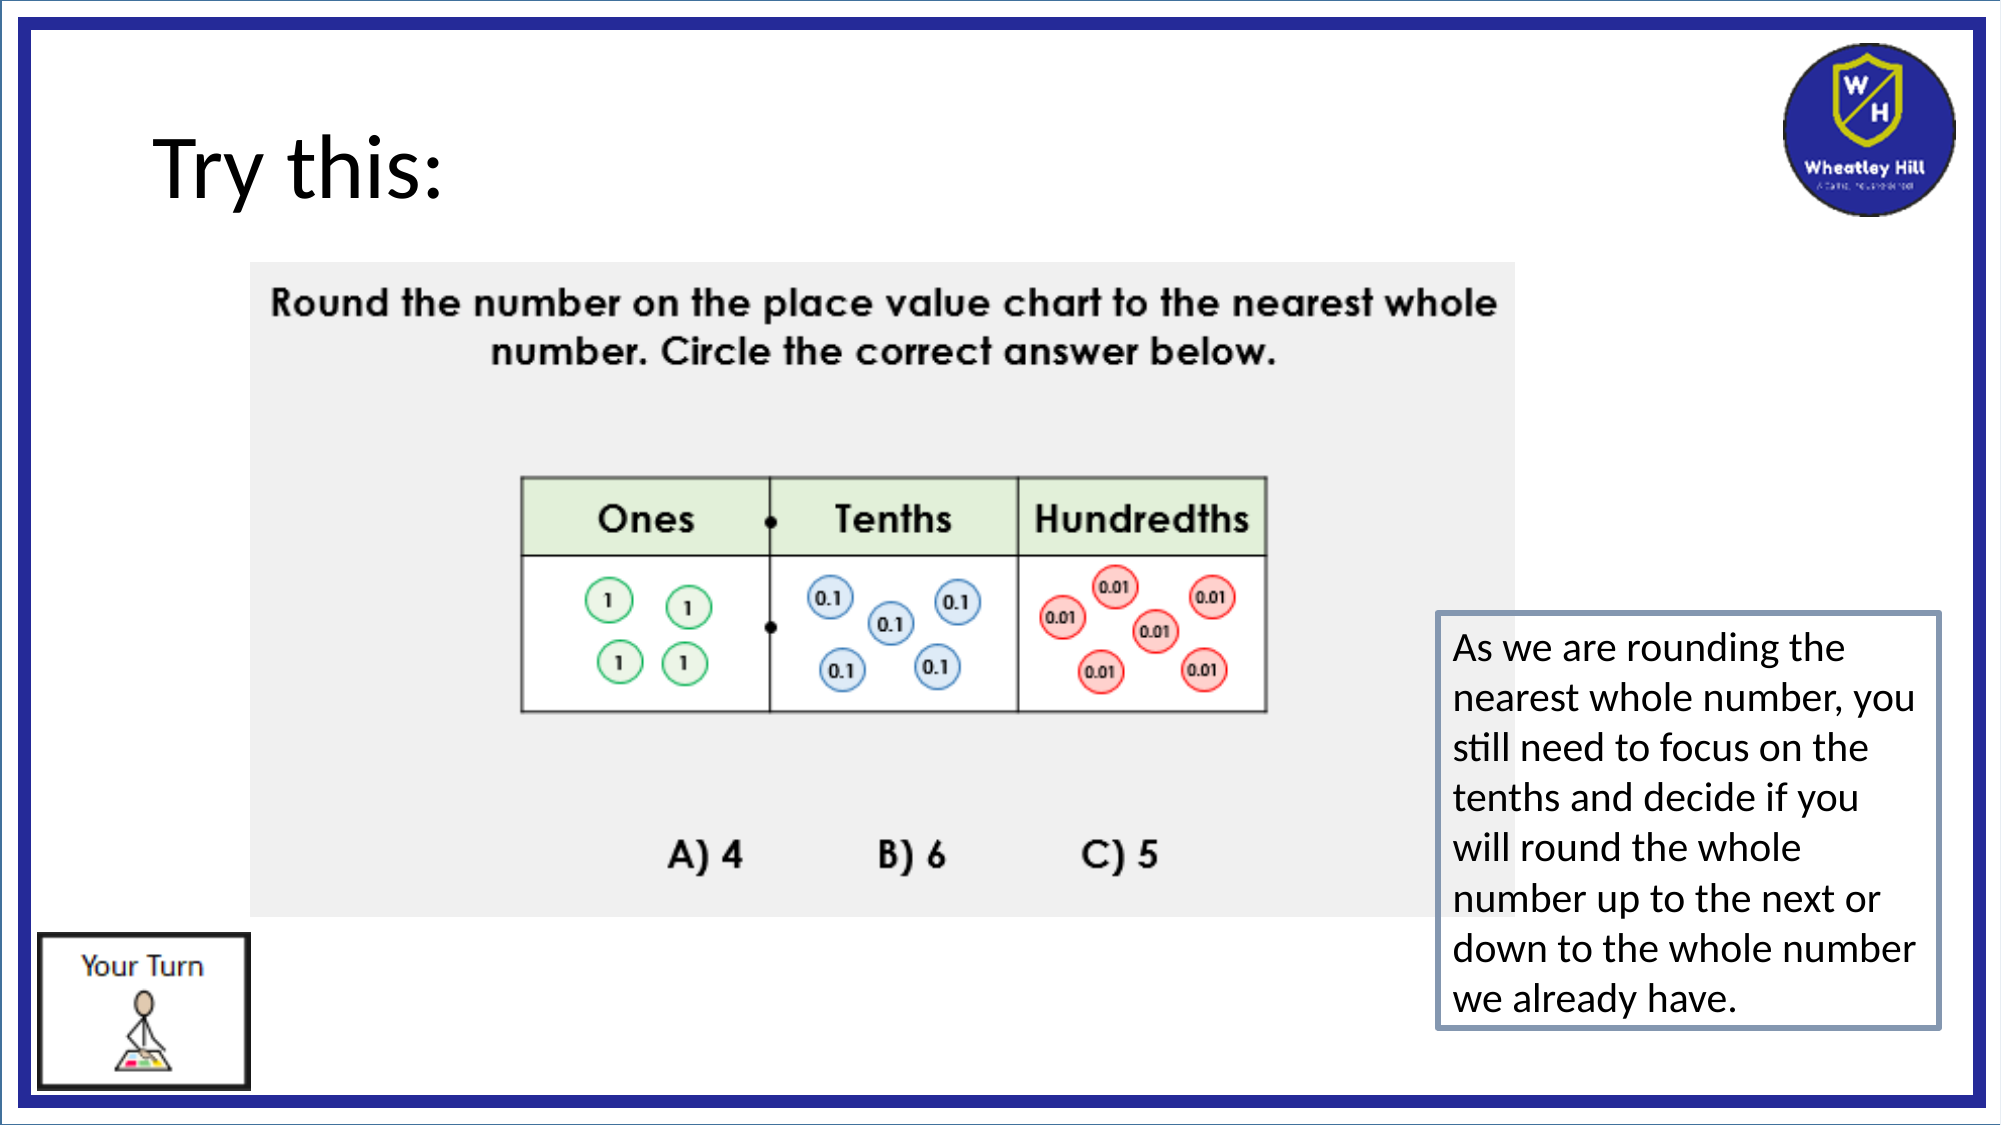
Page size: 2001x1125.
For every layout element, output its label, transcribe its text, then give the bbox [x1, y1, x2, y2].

text_box As we are rounding the nearest whole number, you still need to focus on the tenths and decide if you will round the whole number up to the next or down to the whole number we already have. [1437, 612, 1940, 1028]
title Try this: [137, 59, 1863, 278]
picture [0, 0, 2001, 1125]
